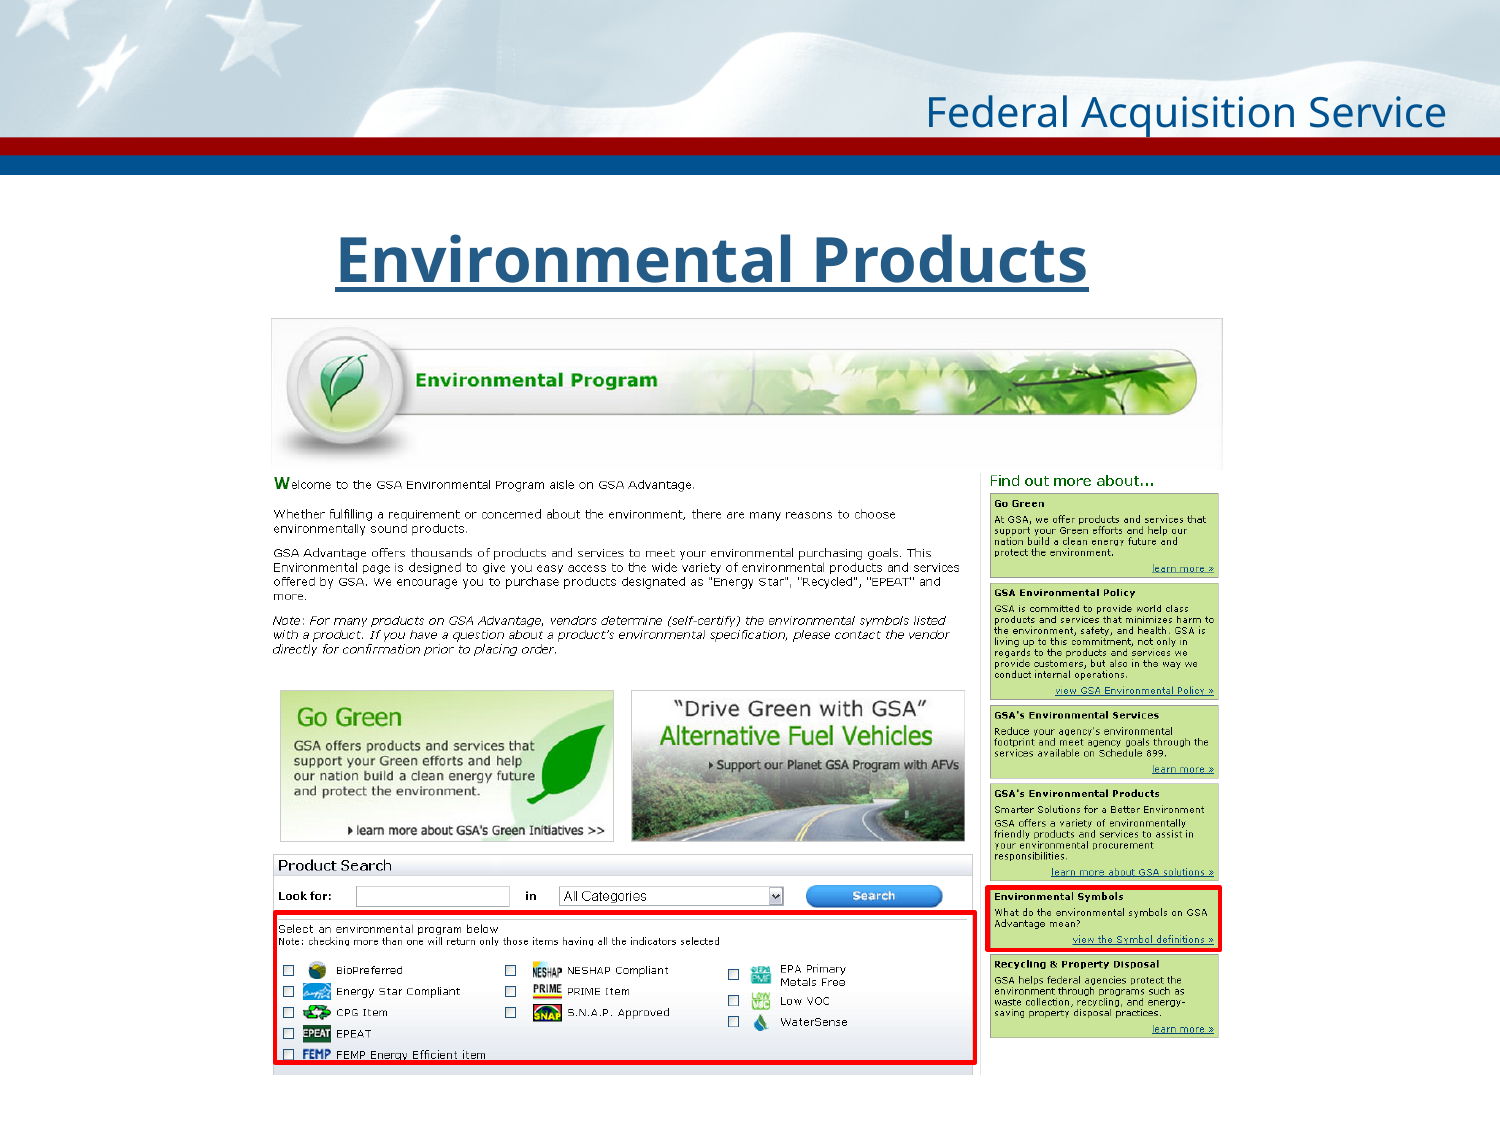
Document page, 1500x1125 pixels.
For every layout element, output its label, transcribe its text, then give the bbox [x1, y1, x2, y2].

picture [1133, 107, 1145, 124]
title Environmental Products [74, 212, 1350, 303]
picture [0, 0, 1500, 137]
picture [267, 312, 1233, 1076]
